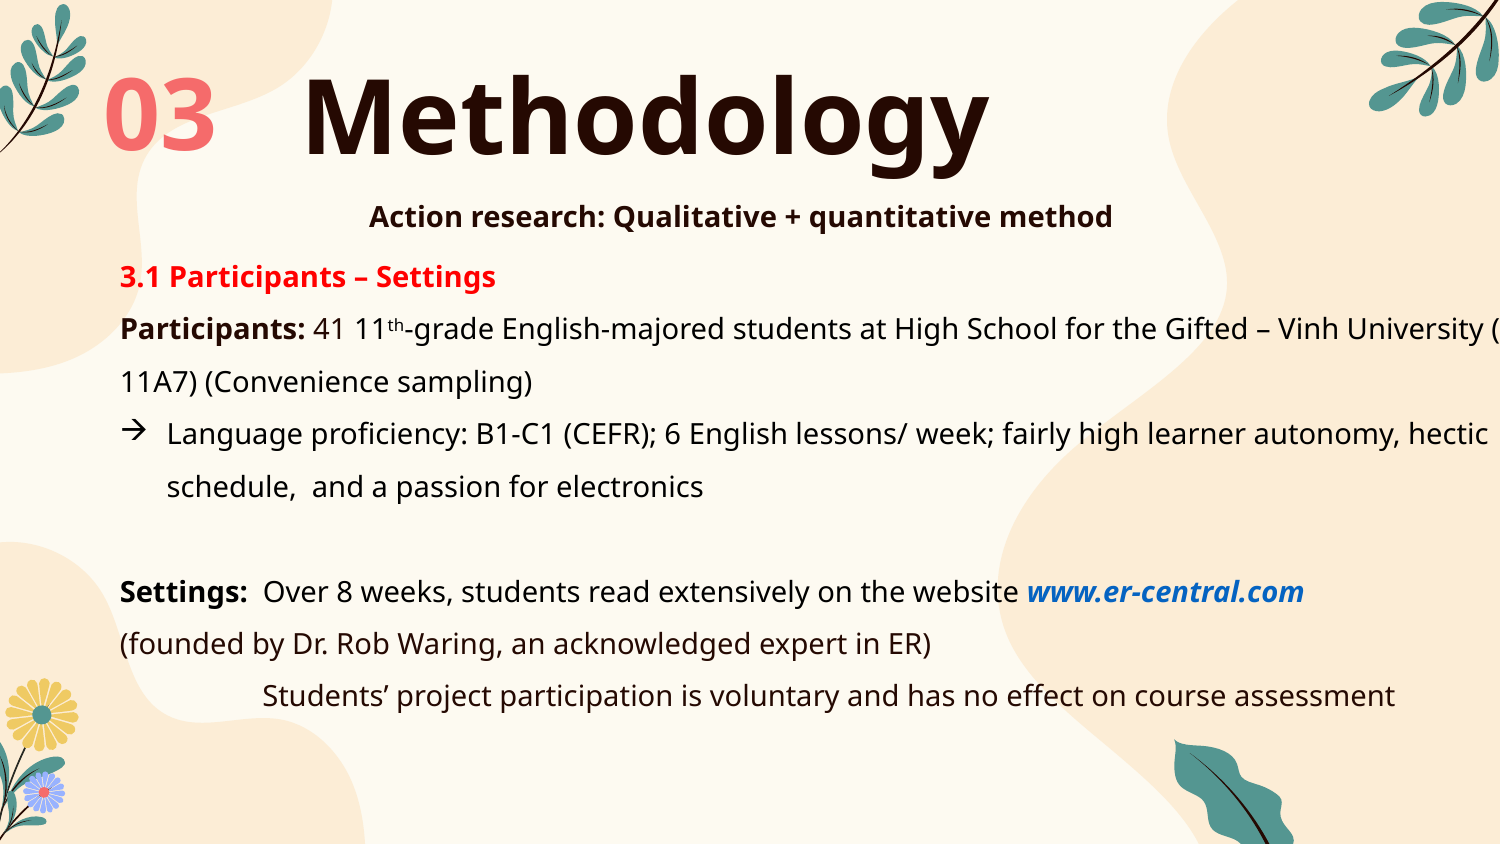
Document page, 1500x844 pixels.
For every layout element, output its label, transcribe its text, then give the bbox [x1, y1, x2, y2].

title Methodology [285, 12, 1465, 191]
text_box Action research: Qualitative + quantitative method [88, 190, 1395, 276]
title 03 [88, 35, 360, 186]
text_box 3.1 Participants – Settings Participants: 41 11th-grade English-majored students at High School for the Gifted – Vinh University (class 11A7) (Convenience sampling) Language proficiency: B1-C1 (CEFR); 6 English lessons/ week; fairly high learner autonomy, hectic schedule, and a passion for electronics Settings: Over 8 weeks, students read extensively on the website www.er-central.com (founded by Dr. Rob Waring, an acknowledged expert in ER) Students’ project participation is voluntary and has no effect on course assessment [104, 233, 1500, 790]
